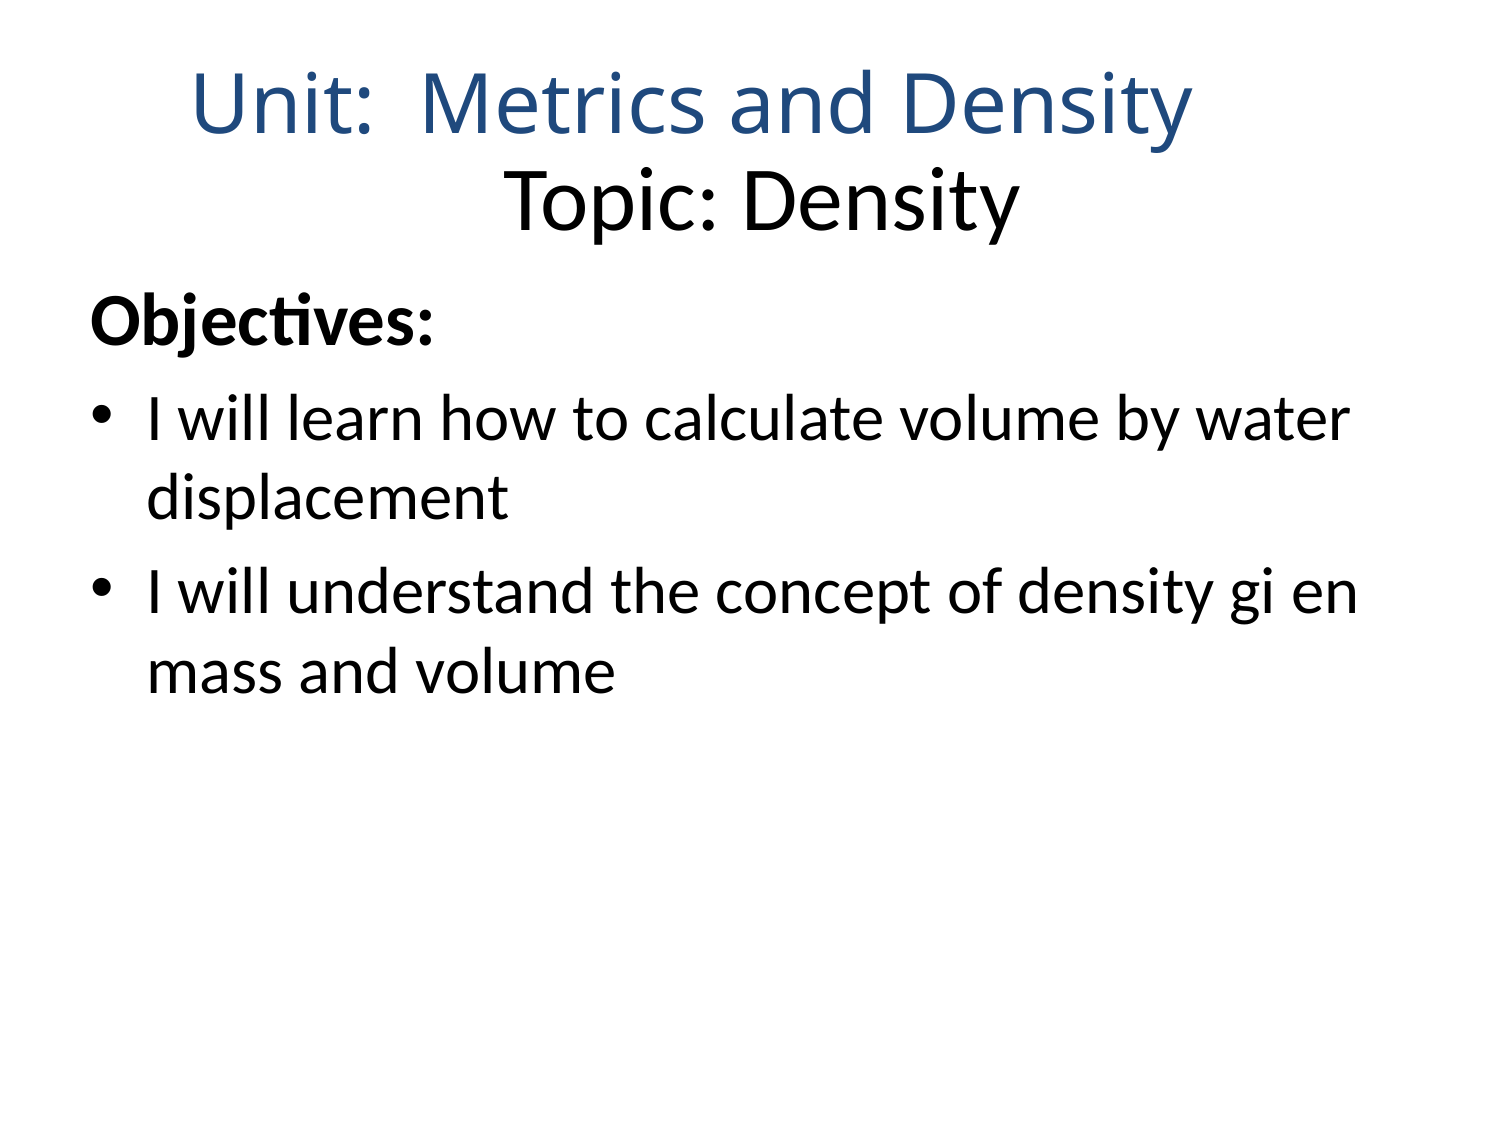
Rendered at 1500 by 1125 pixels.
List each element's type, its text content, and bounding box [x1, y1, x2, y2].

list Objectives: I will learn how to calculate volume by water displacement I will understand the concept of density gi en mass and volume [75, 262, 1425, 1005]
title Topic: Density [174, 200, 1350, 262]
text_box Unit: Metrics and Density [174, 0, 1463, 200]
